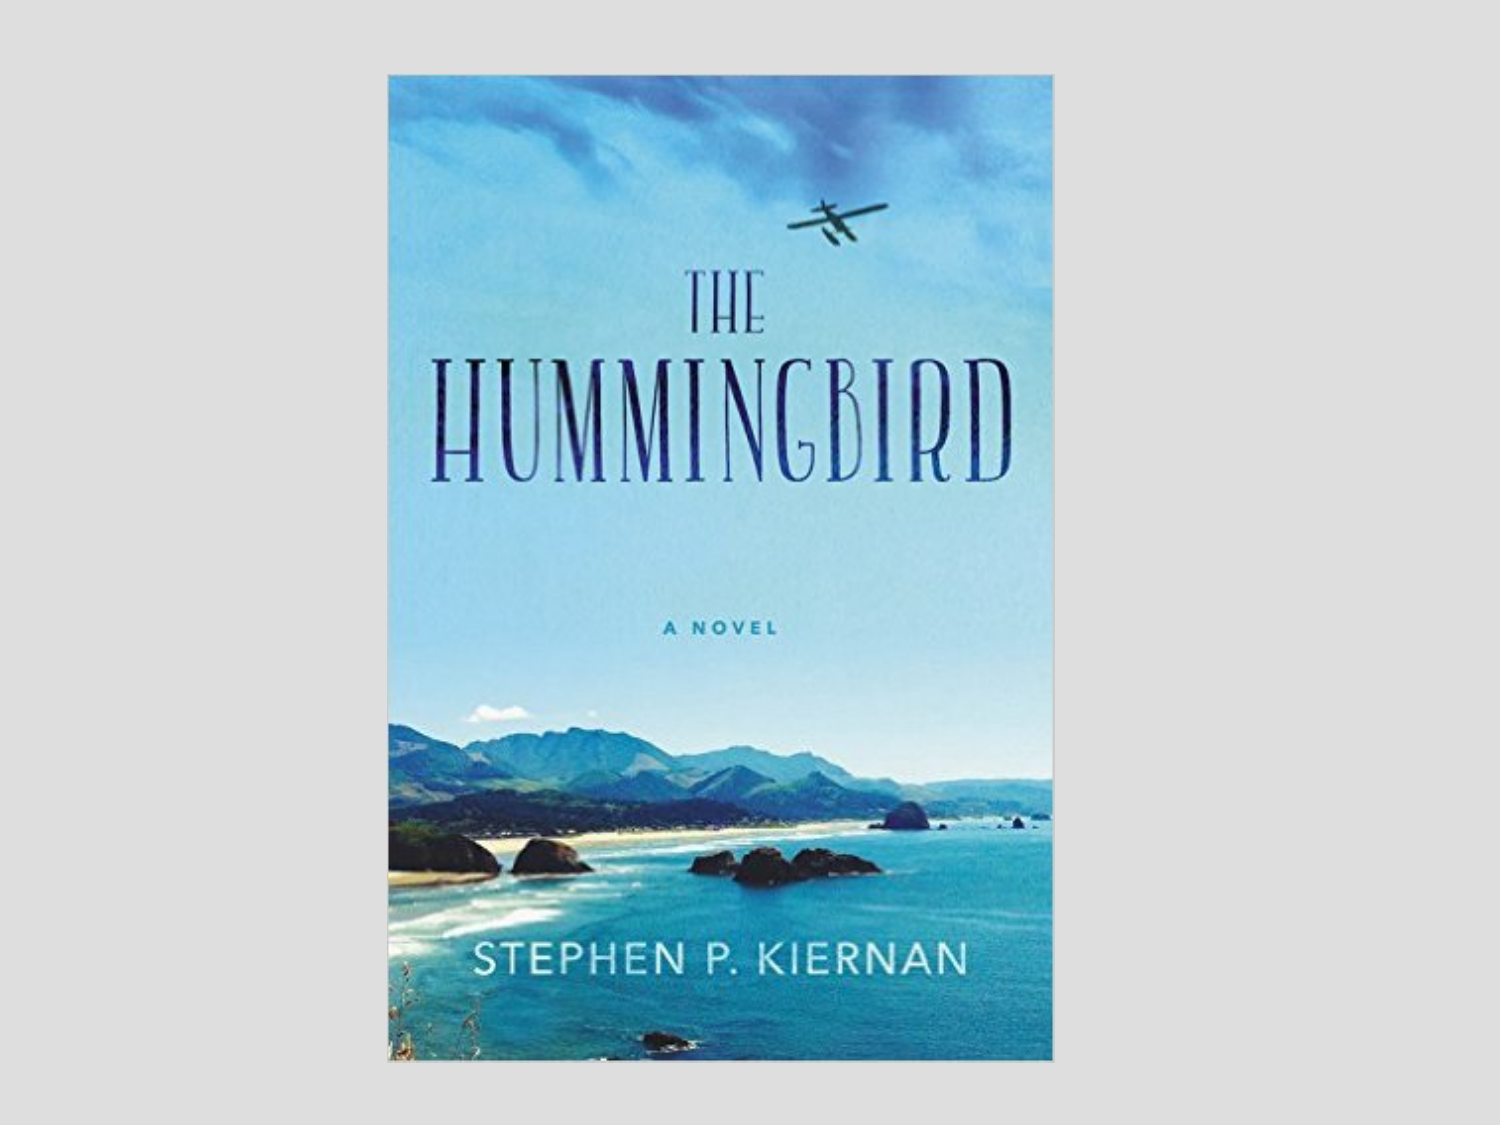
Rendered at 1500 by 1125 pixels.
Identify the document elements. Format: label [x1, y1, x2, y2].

picture [387, 74, 1055, 1063]
